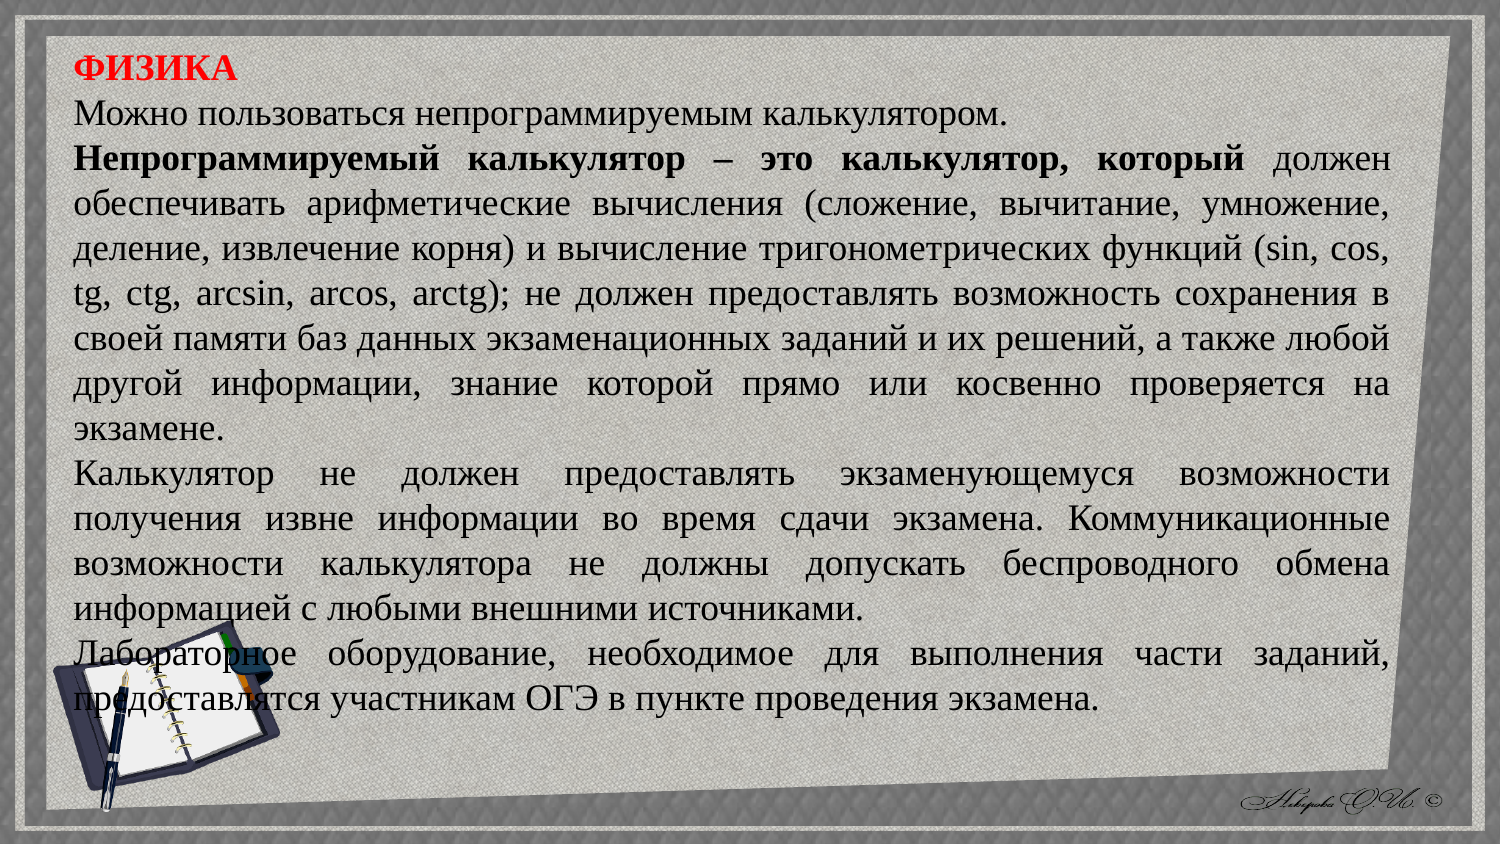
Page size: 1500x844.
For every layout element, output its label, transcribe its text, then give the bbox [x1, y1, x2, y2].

text_box ФИЗИКА Можно пользоваться непрограммируемым калькулятором. Непрограммируемый калькулятор – это калькулятор, который должен обеспечивать арифметические вычисления (сложение, вычитание, умножение, деление, извлечение корня) и вычисление тригонометрических функций (sin, cos, tg, ctg, arcsin, arcos, arctg); не должен предоставлять возможность сохранения в своей памяти баз данных экзаменационных заданий и их решений, а также любой другой информации, знание которой прямо или косвенно проверяется на экзамене. Калькулятор не должен предоставлять экзаменующемуся возможности получения извне информации во время сдачи экзамена. Коммуникационные возможности калькулятора не должны допускать беспроводного обмена информацией с любыми внешними источниками. Лабораторное оборудование, необходимое для выполнения части заданий, предоставлятся участникам ОГЭ в пункте проведения экзамена. [58, 35, 1407, 770]
picture [0, 0, 1500, 844]
